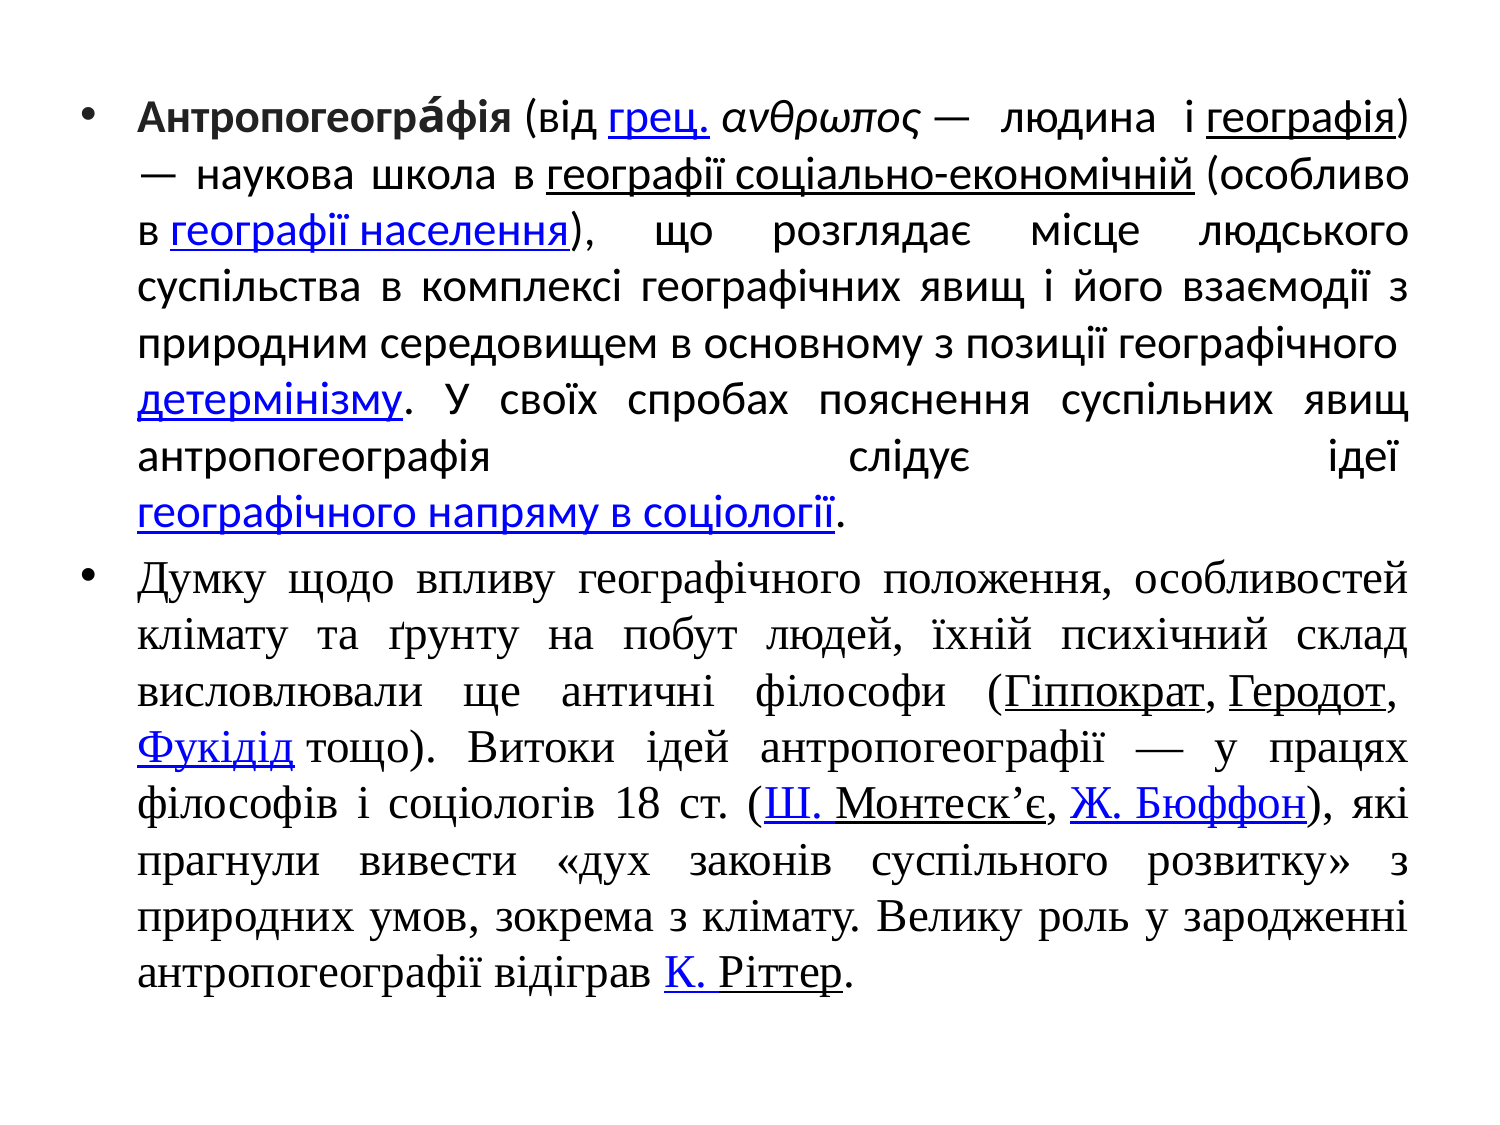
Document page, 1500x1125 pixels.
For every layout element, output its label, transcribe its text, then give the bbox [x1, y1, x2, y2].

list Антропогеогра́фія (від грец. ανθρωπος — людина і географія) — наукова школа в географії соціально-економічній (особливо в географії населення), що розглядає місце людського суспільства в комплексі географічних явищ і його взаємодії з природним середовищем в основному з позиції географічного детермінізму. У своїх спробах пояснення суспільних явищ антропогеографія слідує ідеї географічного напряму в соціології. Думку щодо впливу географічного положення, особливостей клімату та ґрунту на побут людей, їхній психічний склад висловлювали ще античні філософи (Гіппократ, Геродот, Фукідід тощо). Витоки ідей антропогеографії — у працях філософів і соціологів 18 ст. (Ш. Монтеск’є, Ж. Бюффон), які прагнули вивести «дух законів суспільного розвитку» з природних умов, зокрема з клімату. Велику роль у зародженні антропогеографії відіграв К. Ріттер. [64, 78, 1425, 1005]
